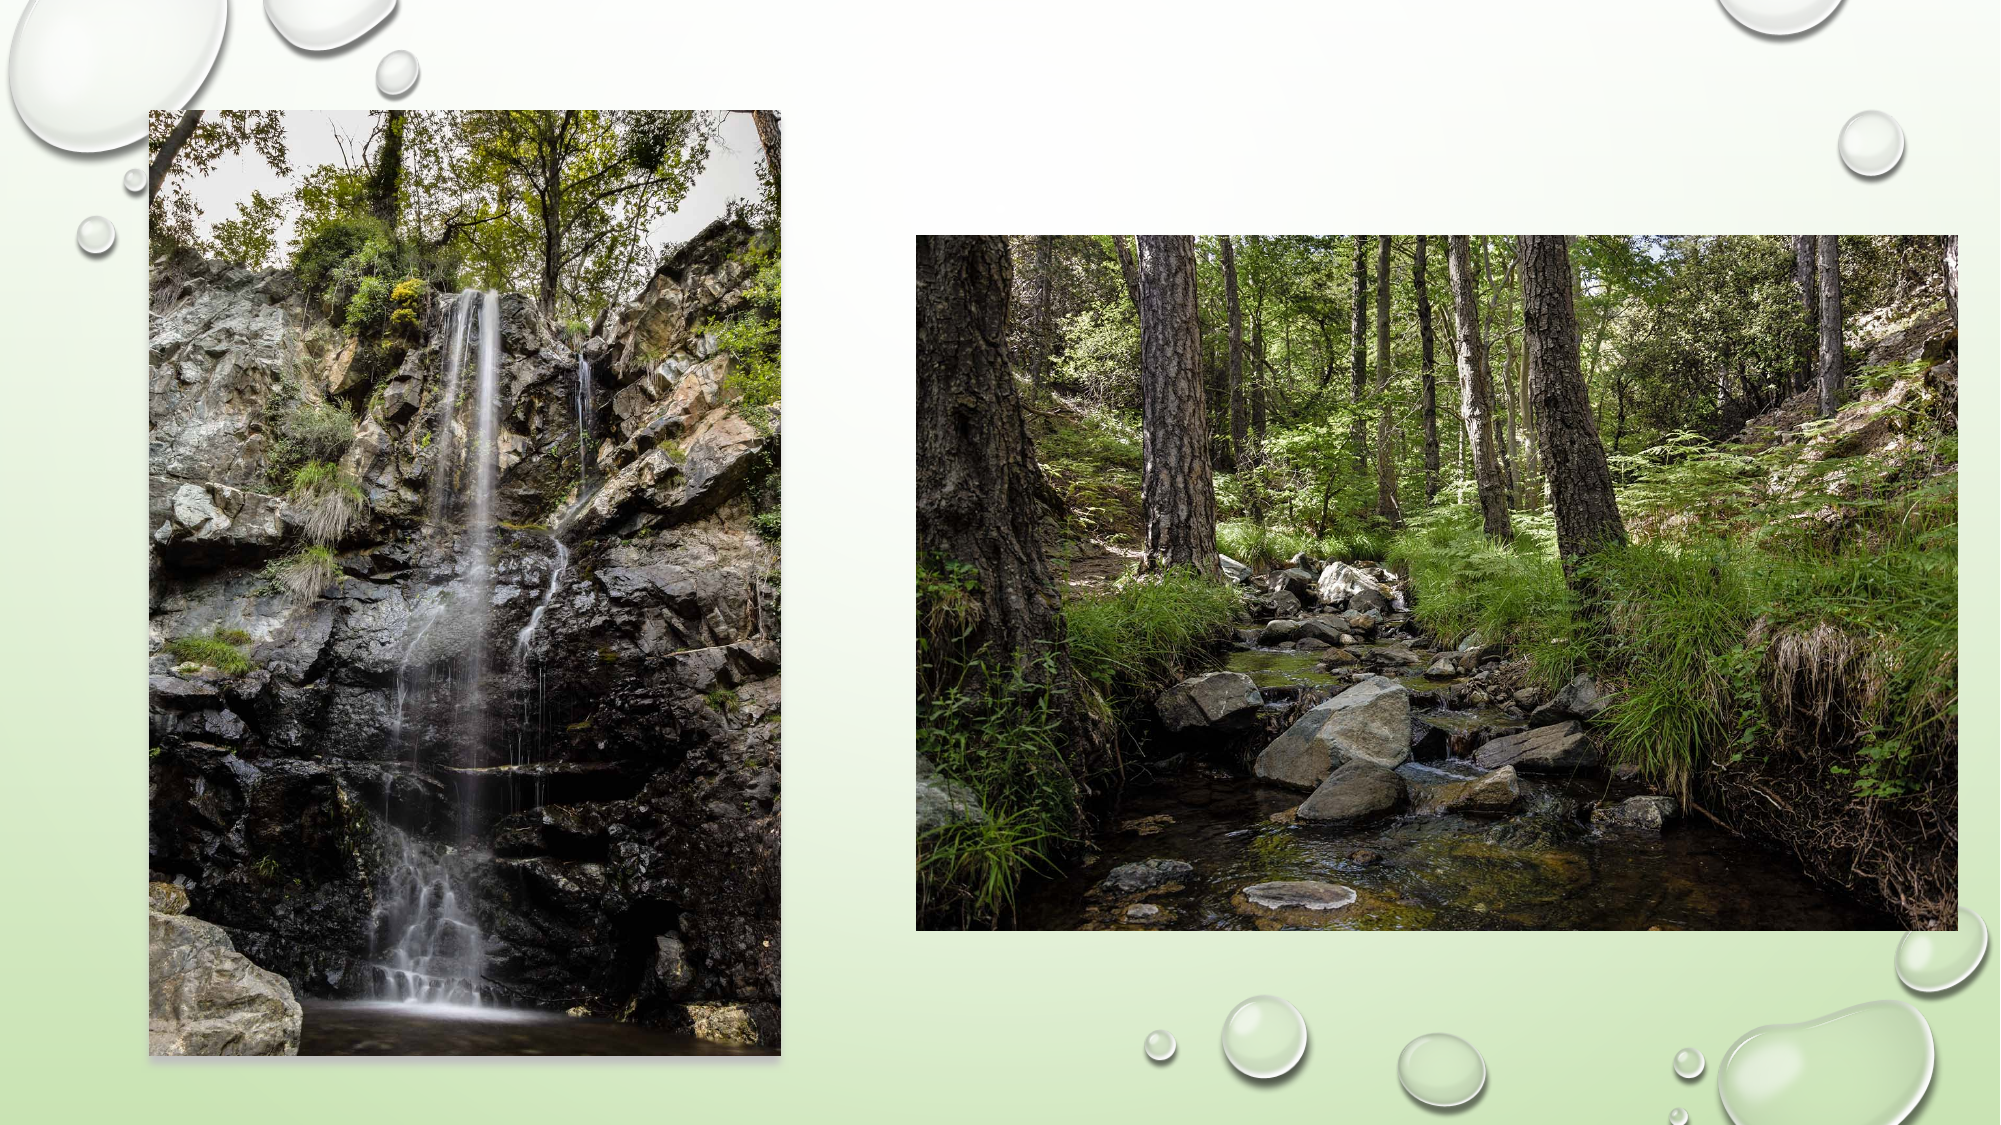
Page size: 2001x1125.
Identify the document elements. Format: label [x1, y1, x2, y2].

picture [0, 0, 2000, 1125]
list [149, 109, 781, 1057]
